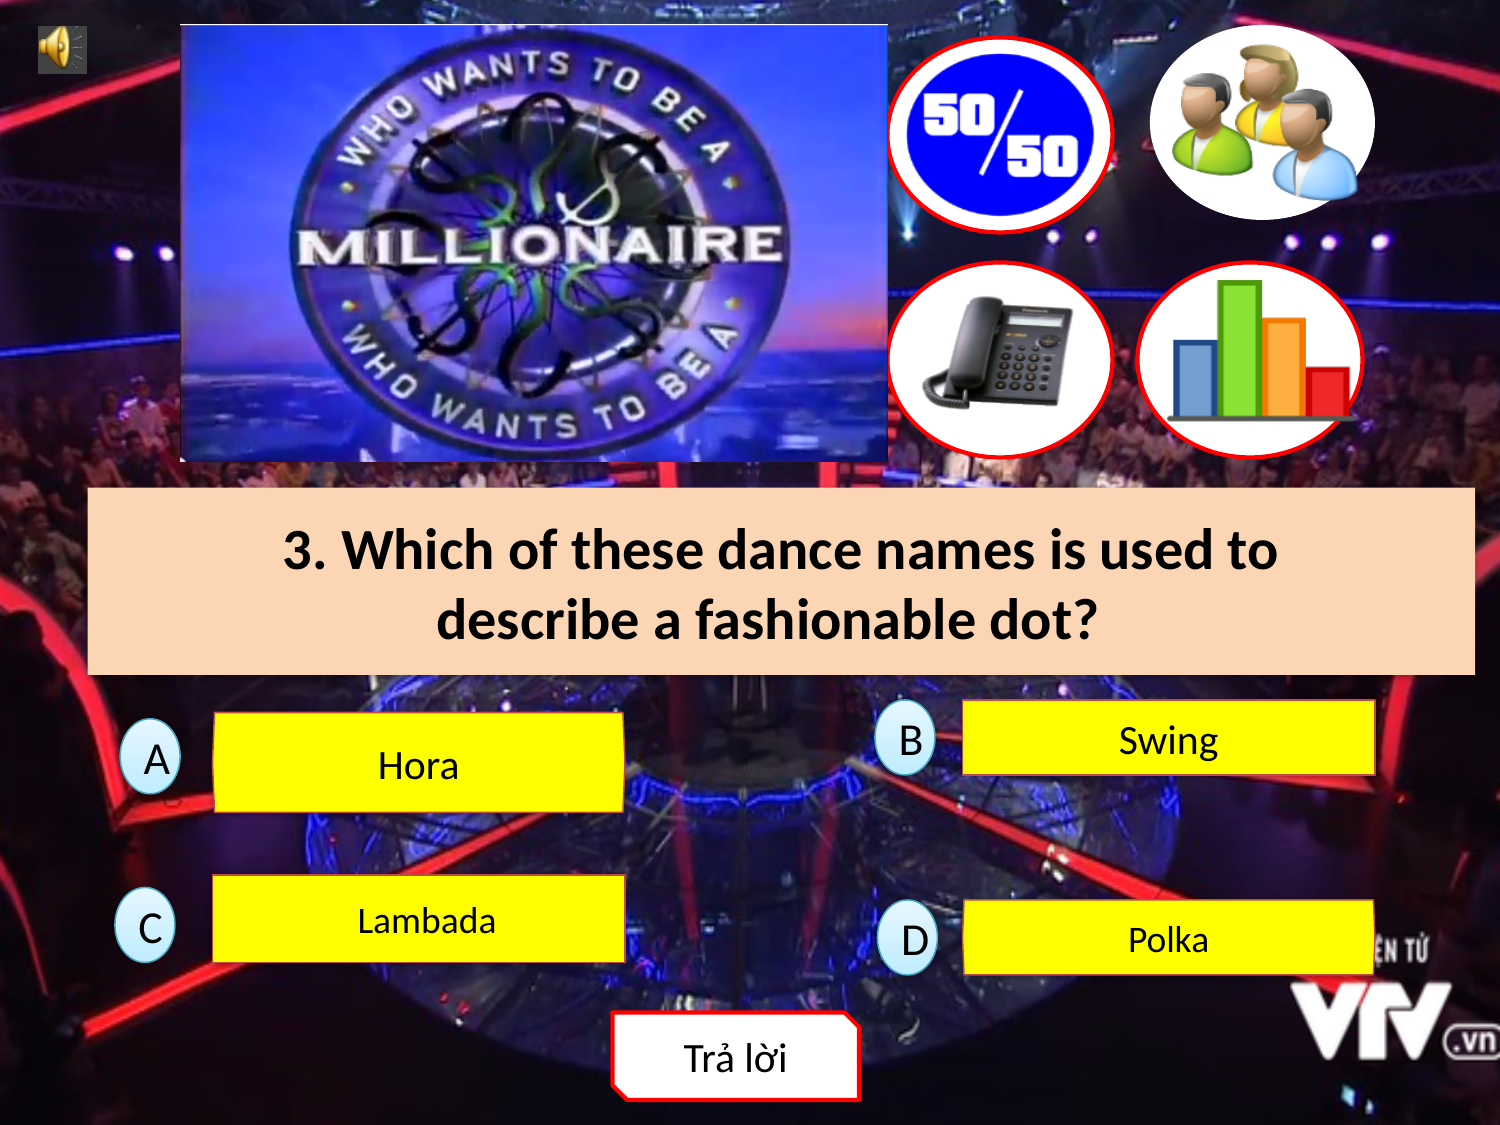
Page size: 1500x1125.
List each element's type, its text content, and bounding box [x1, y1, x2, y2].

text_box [892, 262, 1113, 458]
text_box Hora [211, 711, 626, 814]
text_box Polka [961, 899, 1376, 976]
text_box 3. Which of these dance names is used to describe a fashionable dot? [87, 487, 1476, 675]
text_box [1149, 24, 1376, 221]
text_box Swing [962, 699, 1376, 776]
picture [0, 0, 1500, 1125]
text_box Trả lời [610, 1010, 862, 1103]
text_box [892, 37, 1113, 233]
text_box A [119, 717, 181, 795]
text_box C [114, 886, 176, 964]
text_box Lambada [212, 874, 626, 963]
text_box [1137, 262, 1363, 458]
text_box B [874, 699, 936, 776]
text_box D [876, 899, 939, 976]
